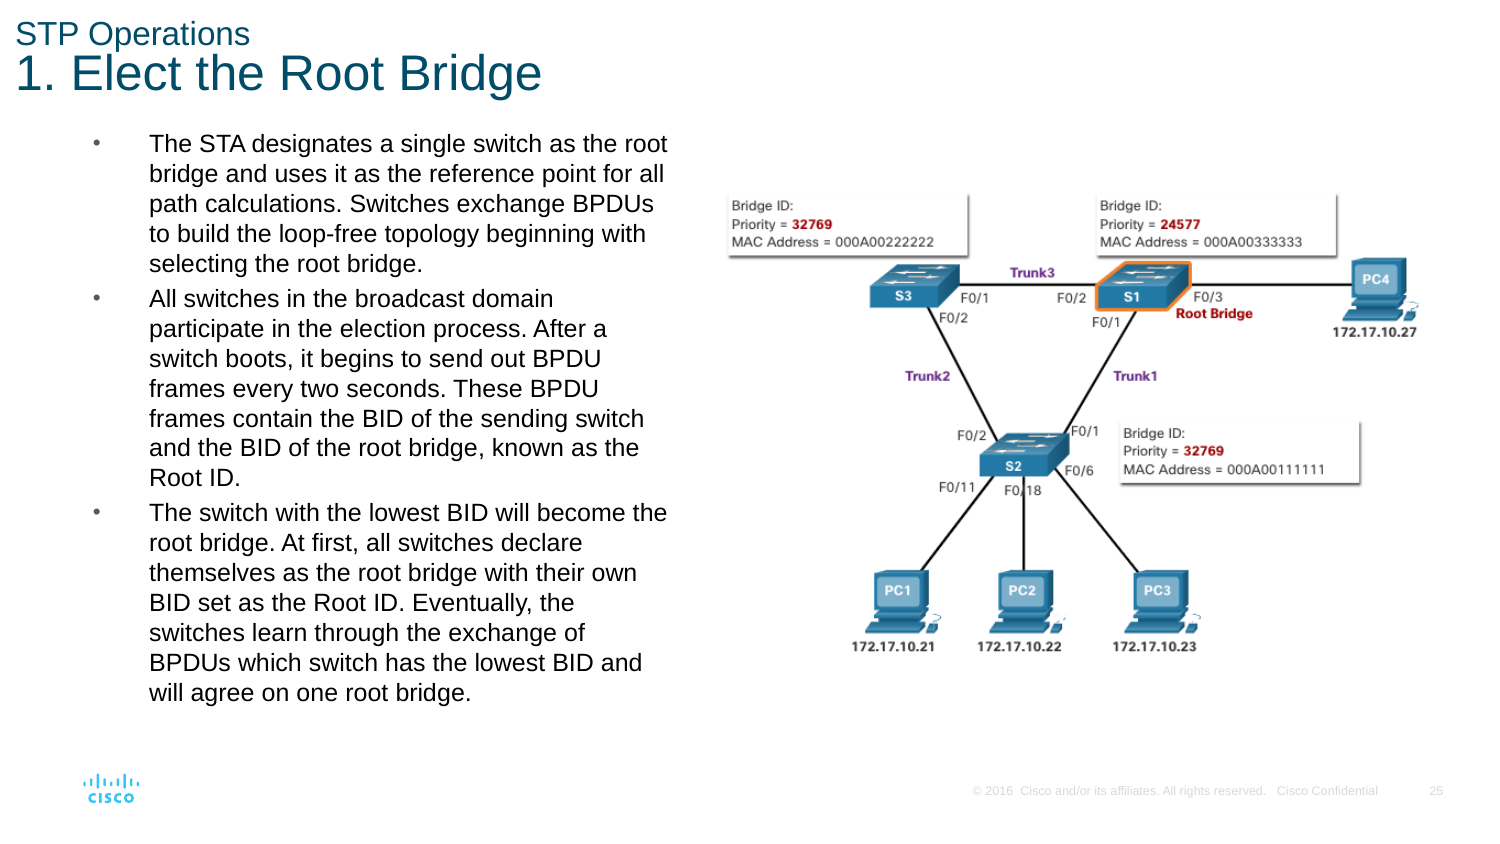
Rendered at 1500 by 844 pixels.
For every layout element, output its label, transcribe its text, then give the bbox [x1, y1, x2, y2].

list The STA designates a single switch as the root bridge and uses it as the reference point for all path calculations. Switches exchange BPDUs to build the loop-free topology beginning with selecting the root bridge. All switches in the broadcast domain participate in the election process. After a switch boots, it begins to send out BPDU frames every two seconds. These BPDU frames contain the BID of the sending switch and the BID of the root bridge, known as the Root ID. The switch with the lowest BID will become the root bridge. At first, all switches declare themselves as the root bridge with their own BID set as the Root ID. Eventually, the switches learn through the exchange of BPDUs which switch has the lowest BID and will agree on one root bridge. [77, 120, 689, 726]
title STP Operations 1. Elect the Root Bridge [0, 0, 1369, 121]
picture [720, 184, 1423, 660]
